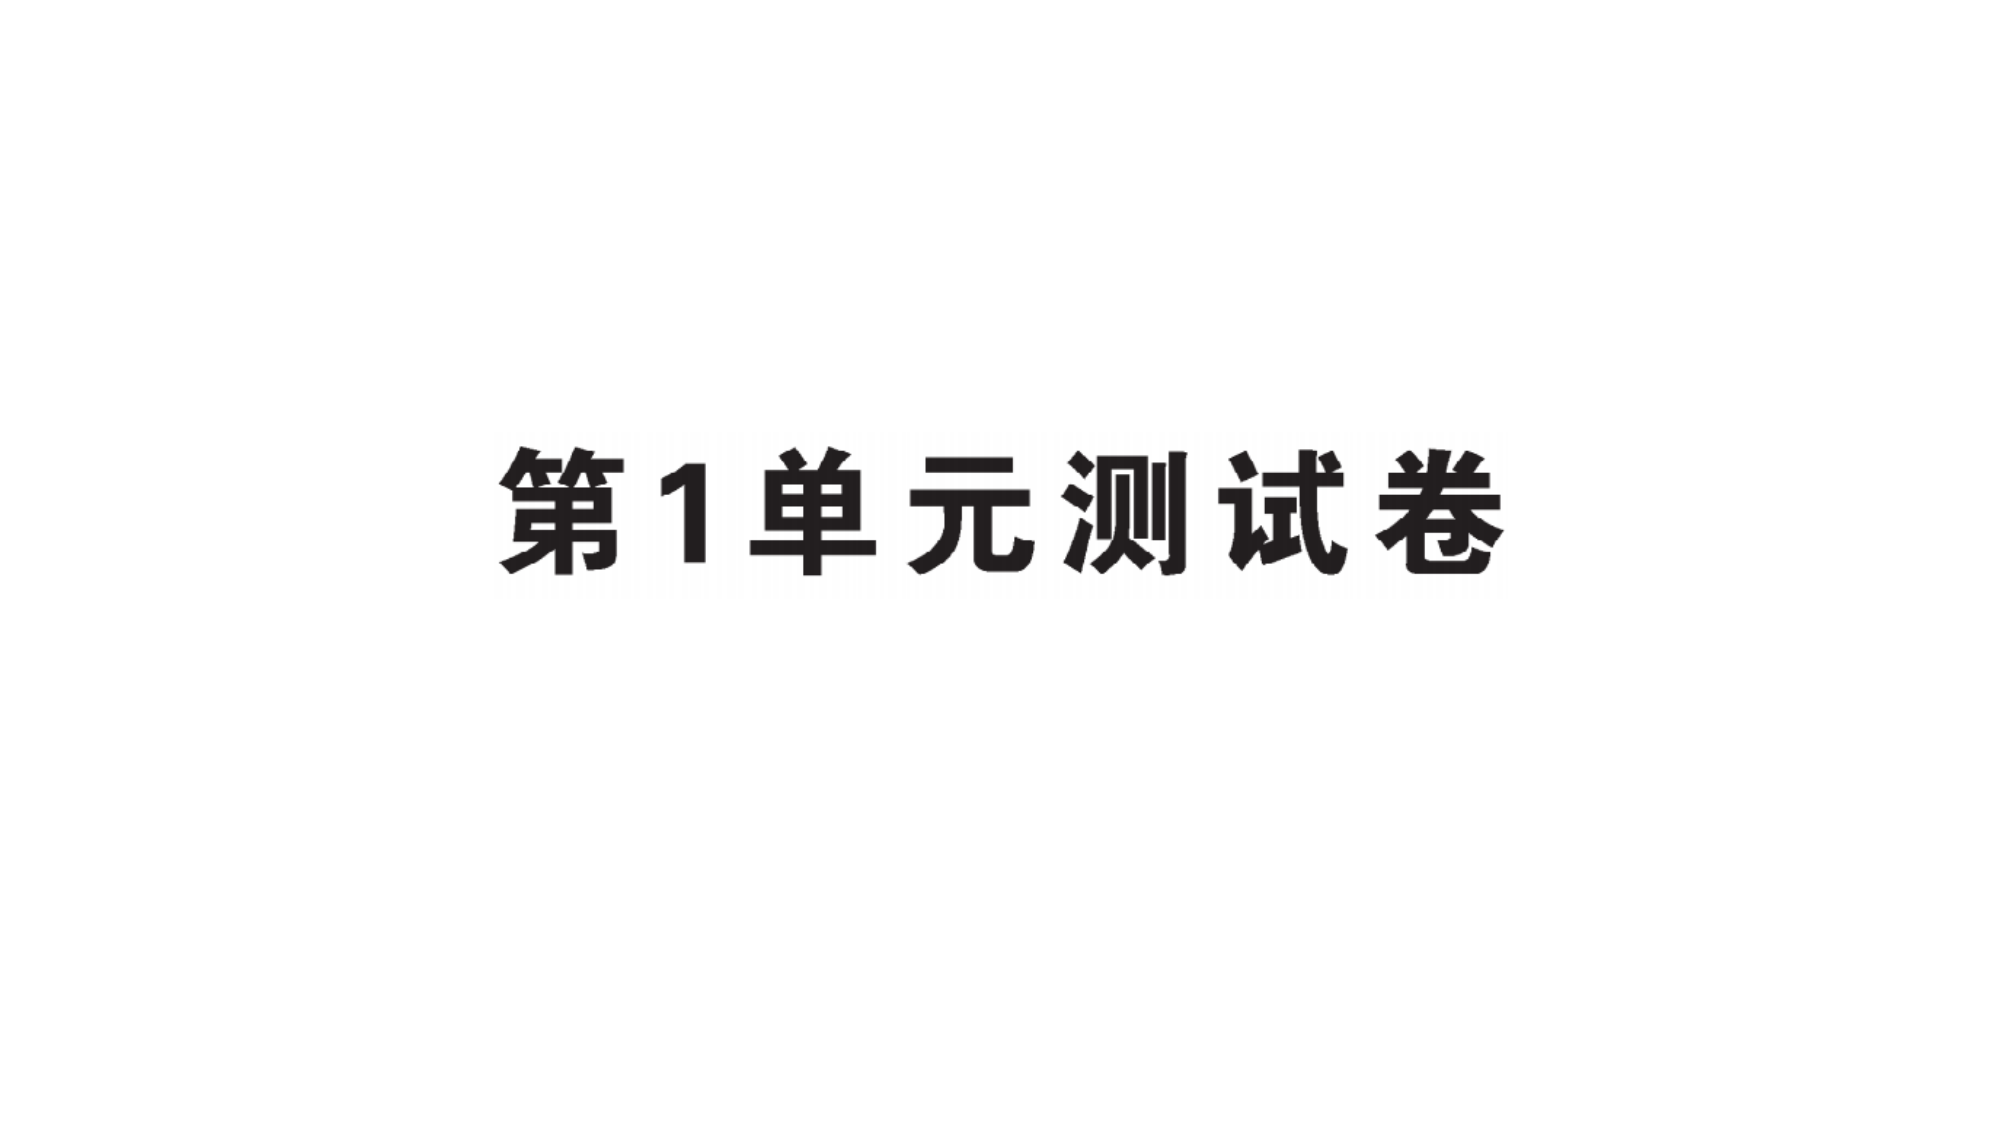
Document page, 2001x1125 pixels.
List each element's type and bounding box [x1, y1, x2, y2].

picture [492, 432, 1508, 599]
